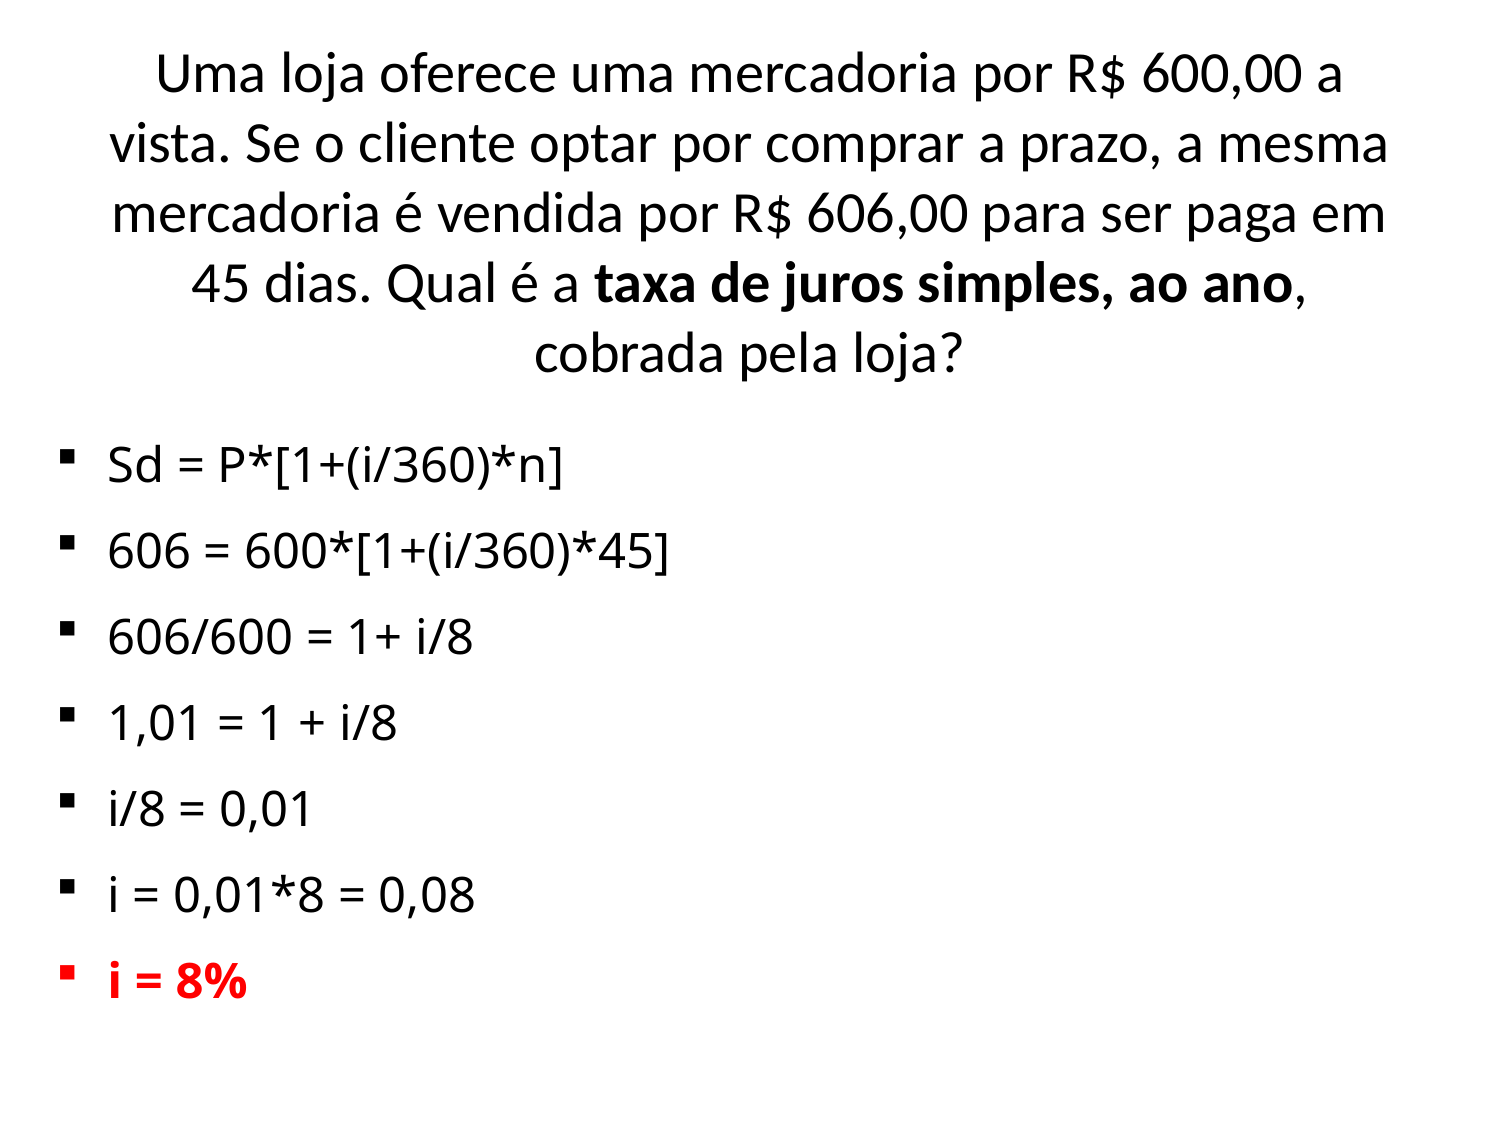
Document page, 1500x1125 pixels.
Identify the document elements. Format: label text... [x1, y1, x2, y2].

title Uma loja oferece uma mercadoria por R$ 600,00 a vista. Se o cliente optar por comprar a prazo, a mesma mercadoria é vendida por R$ 606,00 para ser paga em 45 dias. Qual é a taxa de juros simples, ao ano, cobrada pela loja? [75, 45, 1425, 374]
list Sd = P*[1+(i/360)*n] 606 = 600*[1+(i/360)*45] 606/600 = 1+ i/8 1,01 = 1 + i/8 i/8 = 0,01 i = 0,01*8 = 0,08 i = 8% [41, 408, 1392, 1024]
